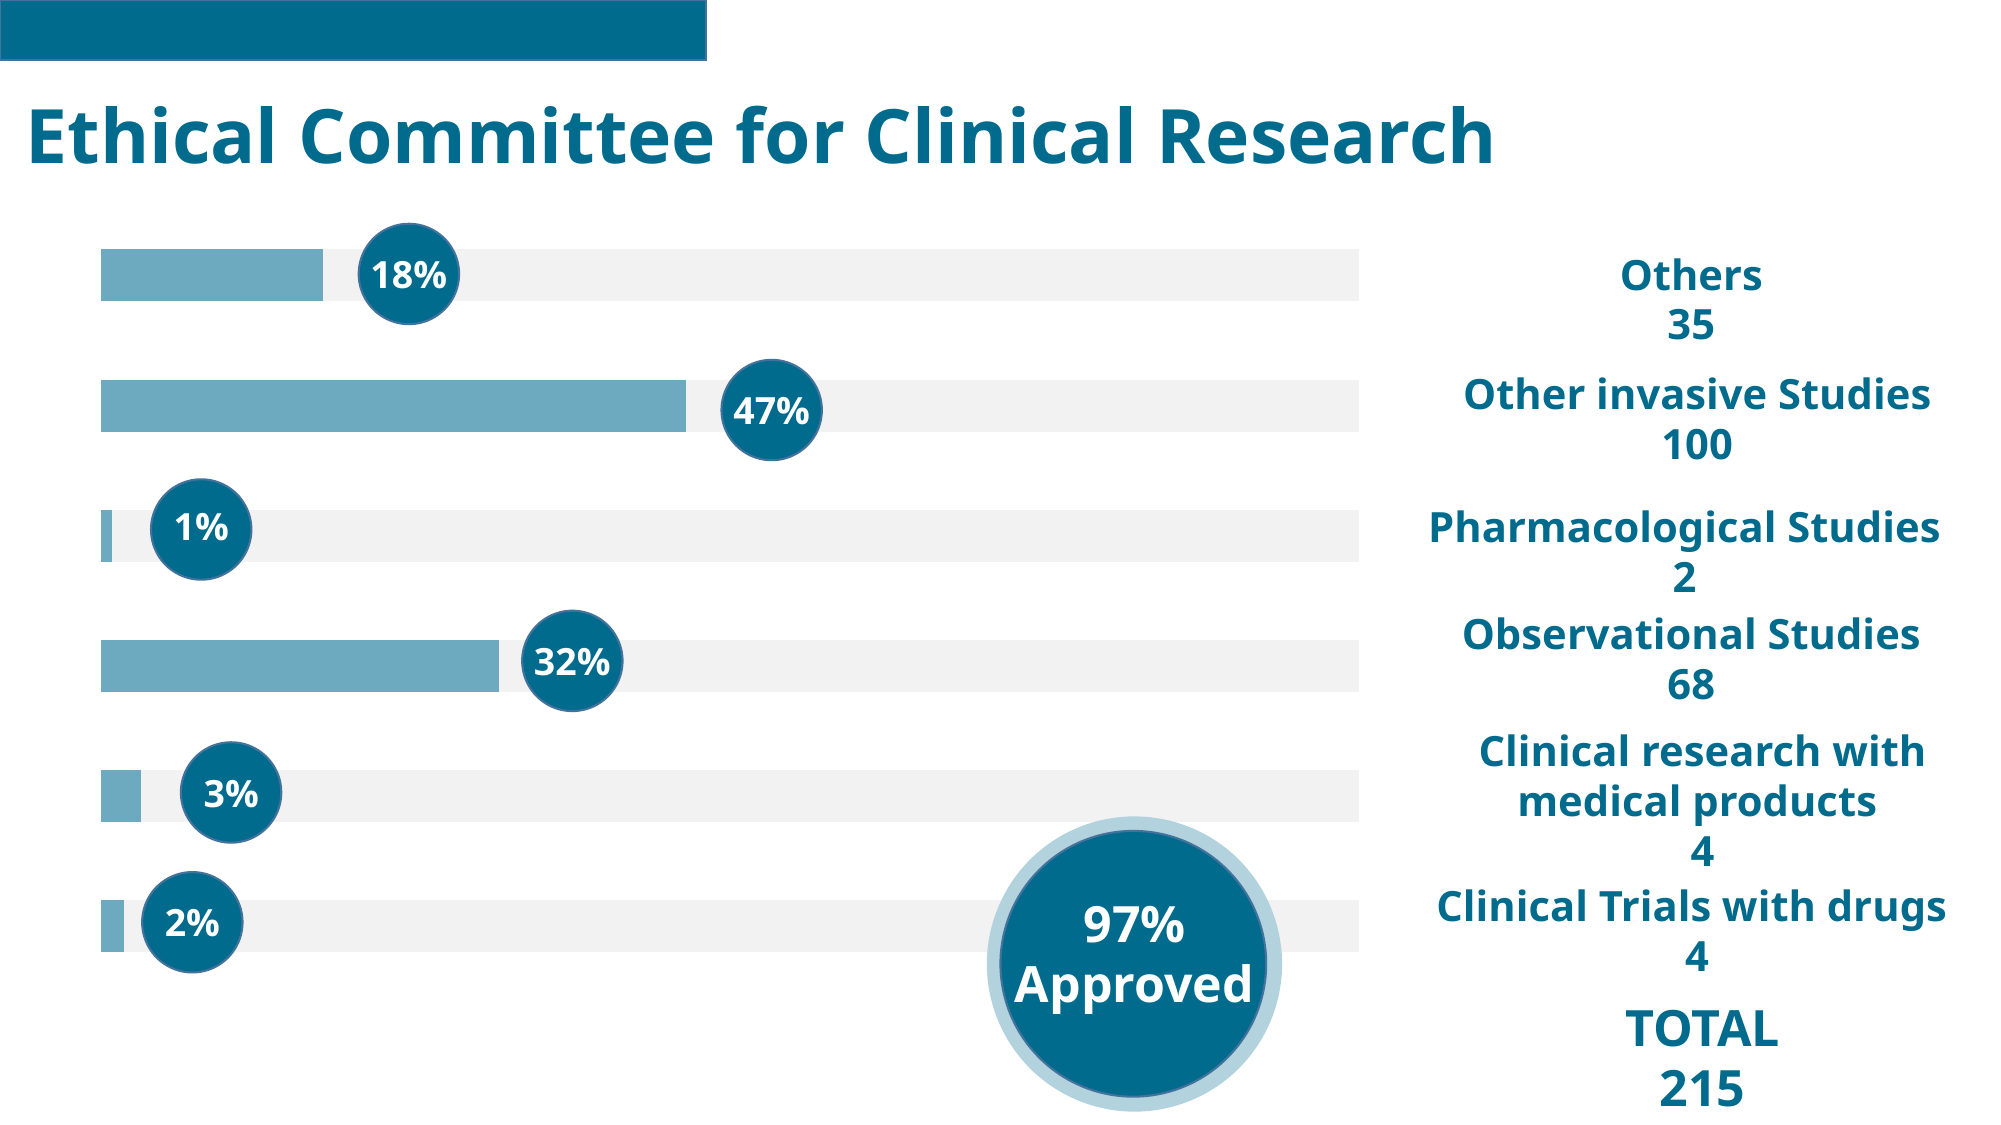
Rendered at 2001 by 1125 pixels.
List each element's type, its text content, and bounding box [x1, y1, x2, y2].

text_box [79, 872, 306, 973]
text_box 97% Approved [885, 885, 1384, 1021]
text_box [1012, 1021, 1255, 1098]
chart [54, 90, 1464, 992]
text_box Others 35 [1605, 240, 1778, 356]
text_box TOTAL 215 [1556, 988, 1850, 1124]
text_box [0, 0, 707, 61]
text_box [459, 610, 686, 712]
text_box Other invasive Studies 100 [1464, 360, 1947, 476]
text_box Ethical Committee for Clinical Research [10, 81, 1533, 187]
text_box Clinical Trials with drugs 4 [1421, 872, 1973, 987]
text_box Pharmacological Studies 2 [1413, 493, 1956, 609]
text_box Observational Studies 68 [1447, 600, 1936, 716]
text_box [295, 223, 523, 325]
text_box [117, 742, 345, 843]
text_box [997, 1021, 1272, 1113]
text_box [658, 359, 885, 461]
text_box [87, 479, 315, 580]
text_box Clinical research with medical products 4 [1422, 717, 1983, 883]
